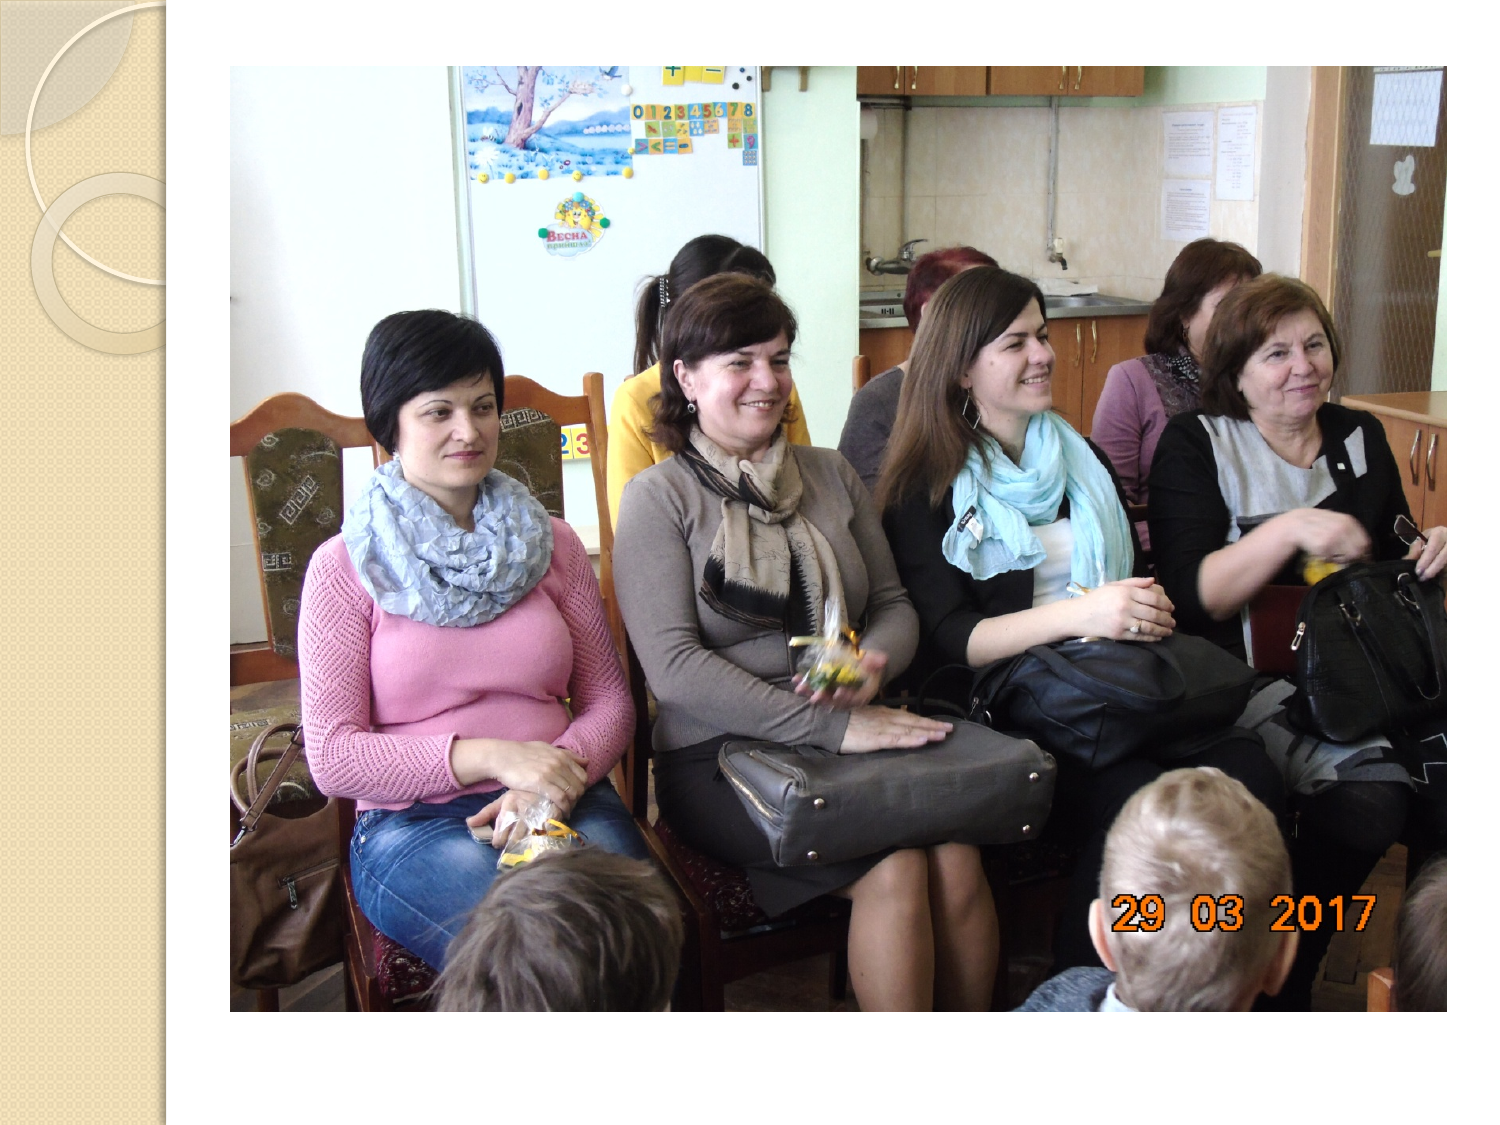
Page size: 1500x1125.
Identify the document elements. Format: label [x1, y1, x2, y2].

list [229, 66, 1448, 1012]
